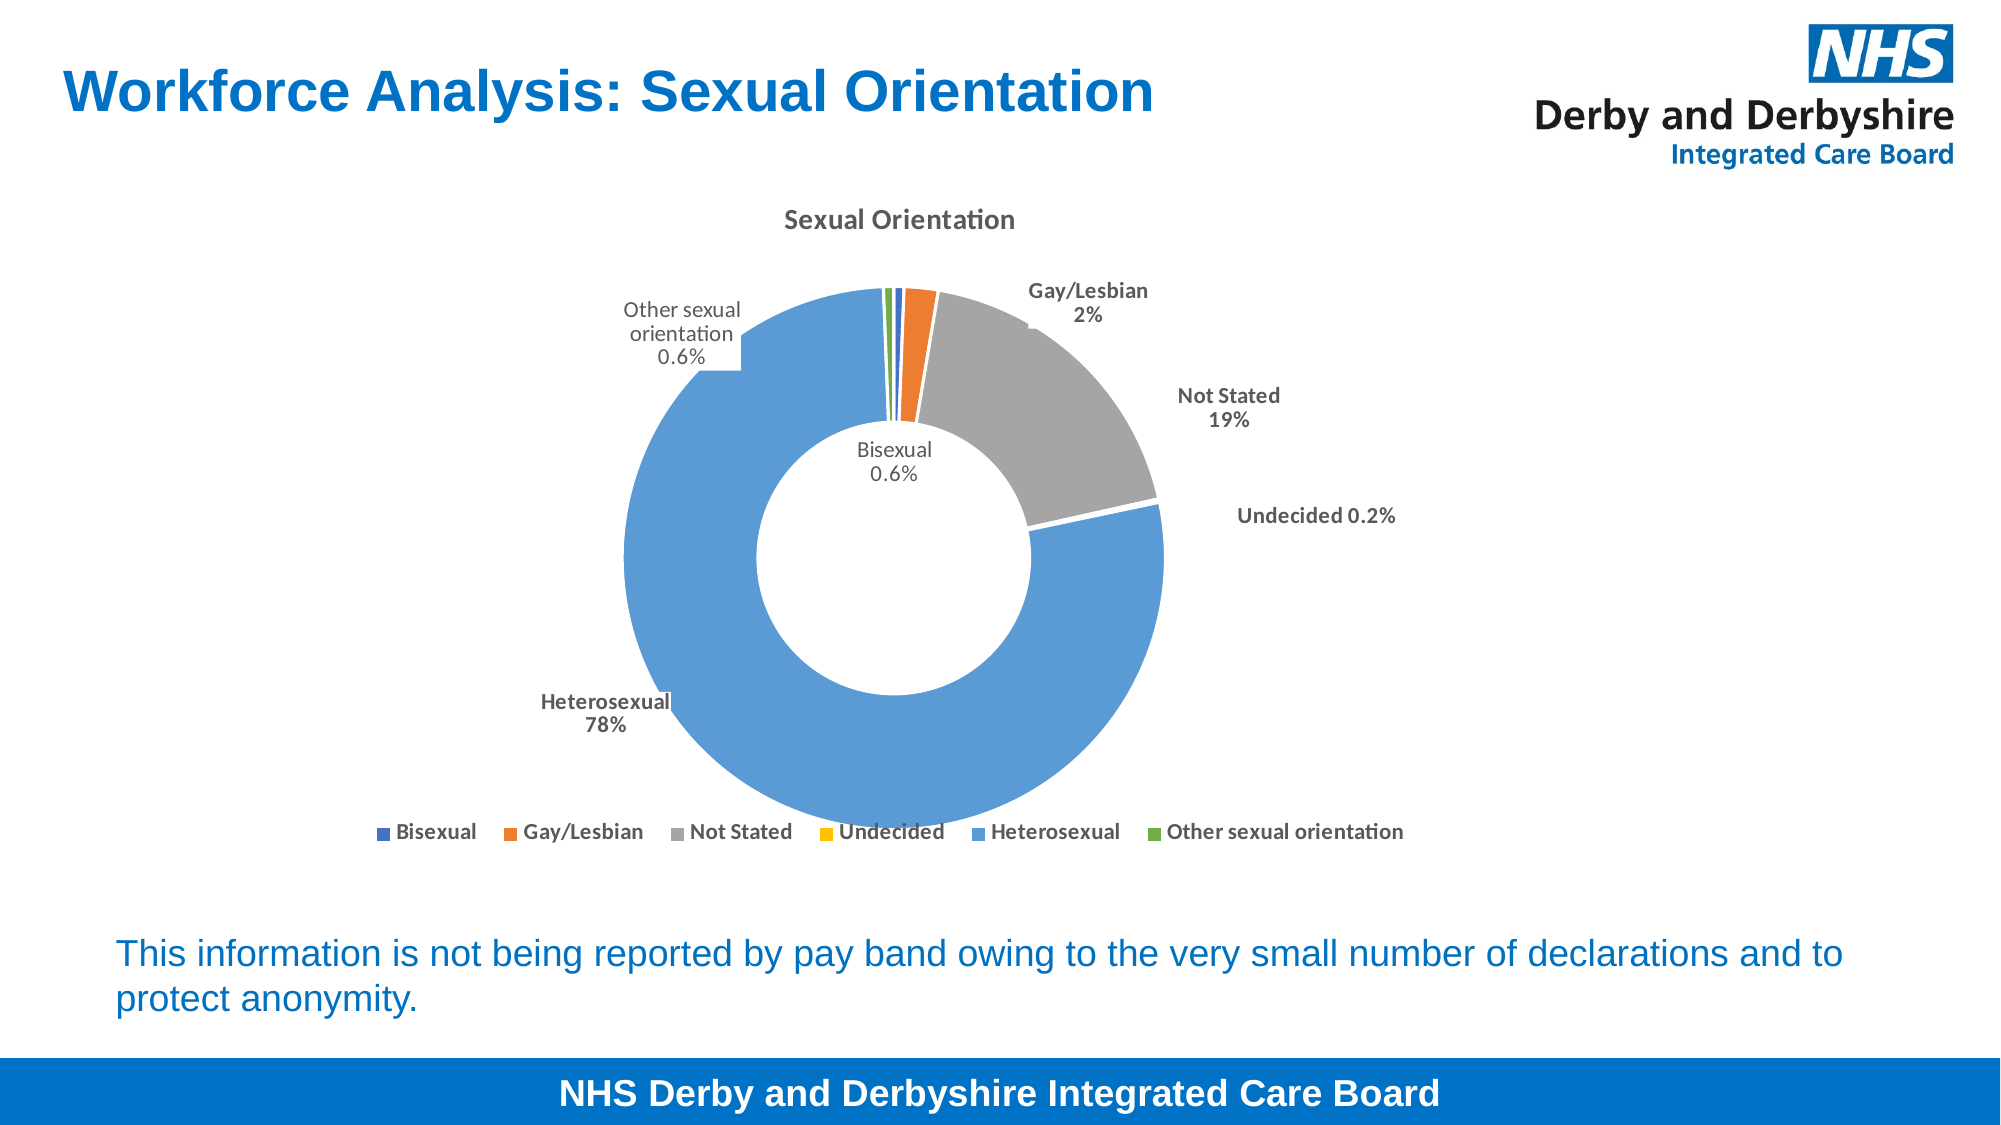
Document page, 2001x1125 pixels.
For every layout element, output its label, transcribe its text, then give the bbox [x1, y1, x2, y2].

chart [315, 176, 1485, 891]
title Workforce Analysis: Sexual Orientation [48, 36, 1498, 149]
picture [1498, 0, 2000, 210]
text_box NHS Derby and Derbyshire Integrated Care Board [0, 1058, 2000, 1125]
text_box This information is not being reported by pay band owing to the very small number of declarations and to protect anonymity. [100, 921, 1900, 1027]
